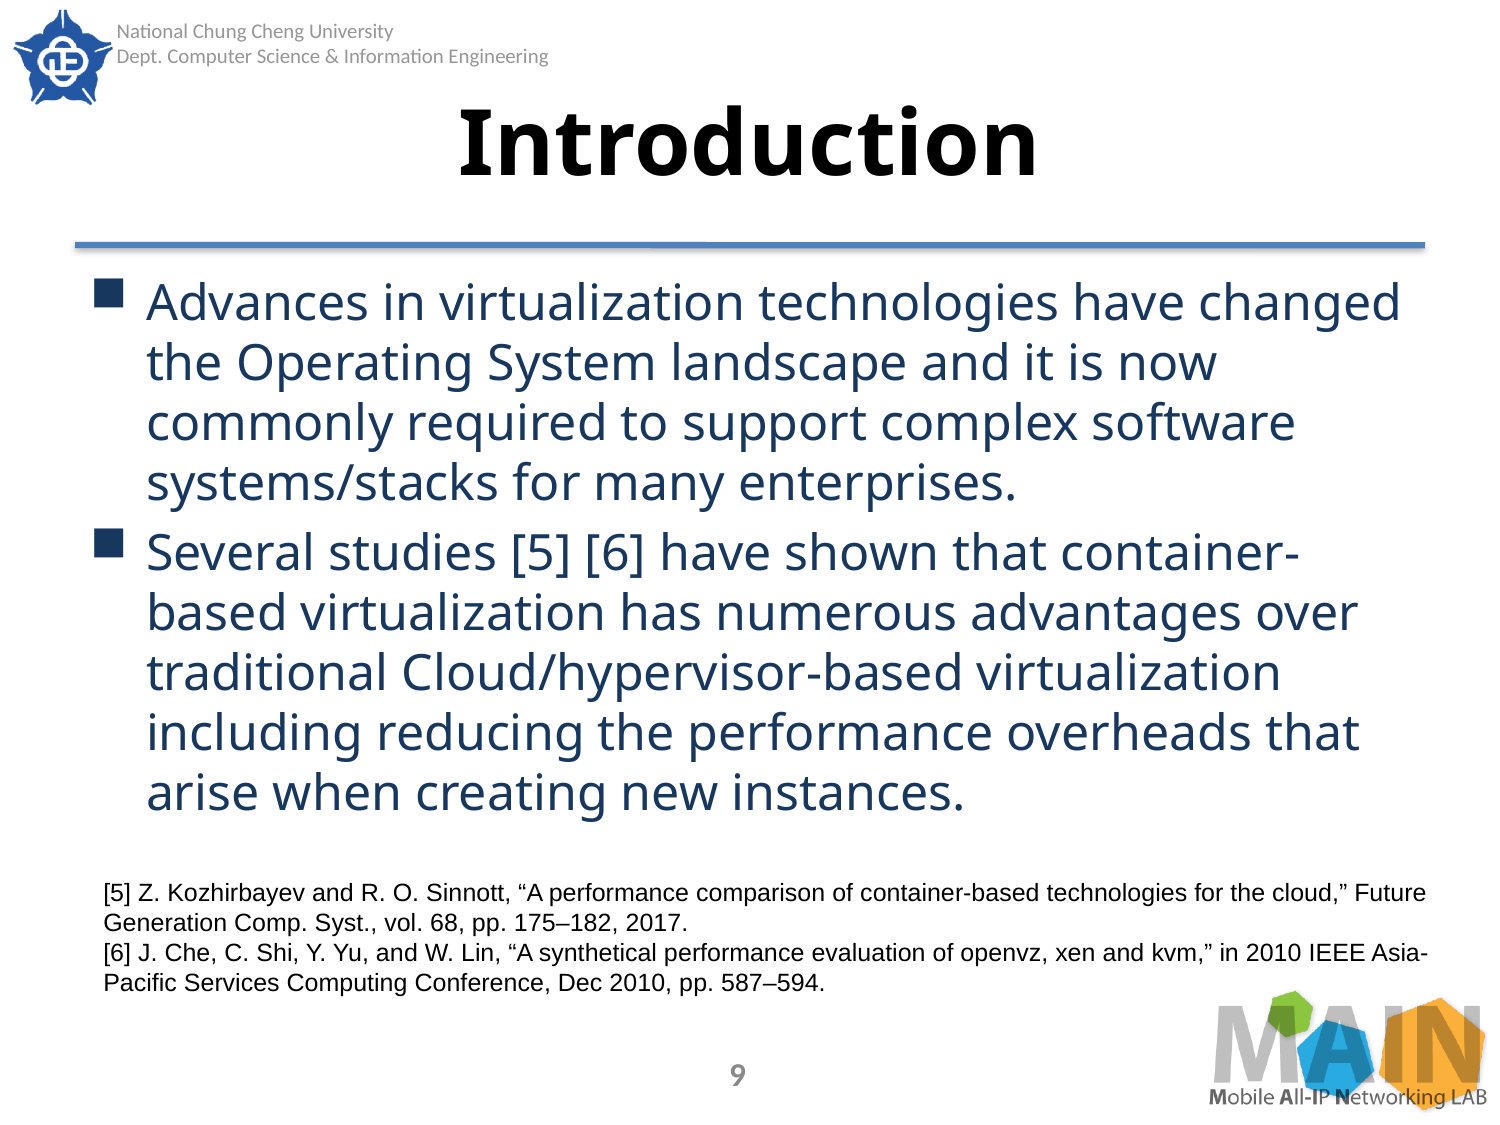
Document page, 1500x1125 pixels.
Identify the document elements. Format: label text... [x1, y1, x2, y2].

slide_number 9 [562, 1042, 913, 1103]
picture [1050, 987, 1488, 1113]
list Advances in virtualization technologies have changed the Operating System landscape and it is now commonly required to support complex software systems/stacks for many enterprises. Several studies [5] [6] have shown that container-based virtualization has numerous advantages over traditional Cloud/hypervisor-based virtualization including reducing the performance overheads that arise when creating new instances. [75, 262, 1425, 1005]
title Introduction [75, 45, 1425, 233]
text_box [5] Z. Kozhirbayev and R. O. Sinnott, “A performance comparison of container-based technologies for the cloud,” Future Generation Comp. Syst., vol. 68, pp. 175–182, 2017. [6] J. Che, C. Shi, Y. Yu, and W. Lin, “A synthetical performance evaluation of openvz, xen and kvm,” in 2010 IEEE Asia-Pacific Services Computing Conference, Dec 2010, pp. 587–594. [88, 869, 1447, 1005]
picture [0, 0, 126, 113]
